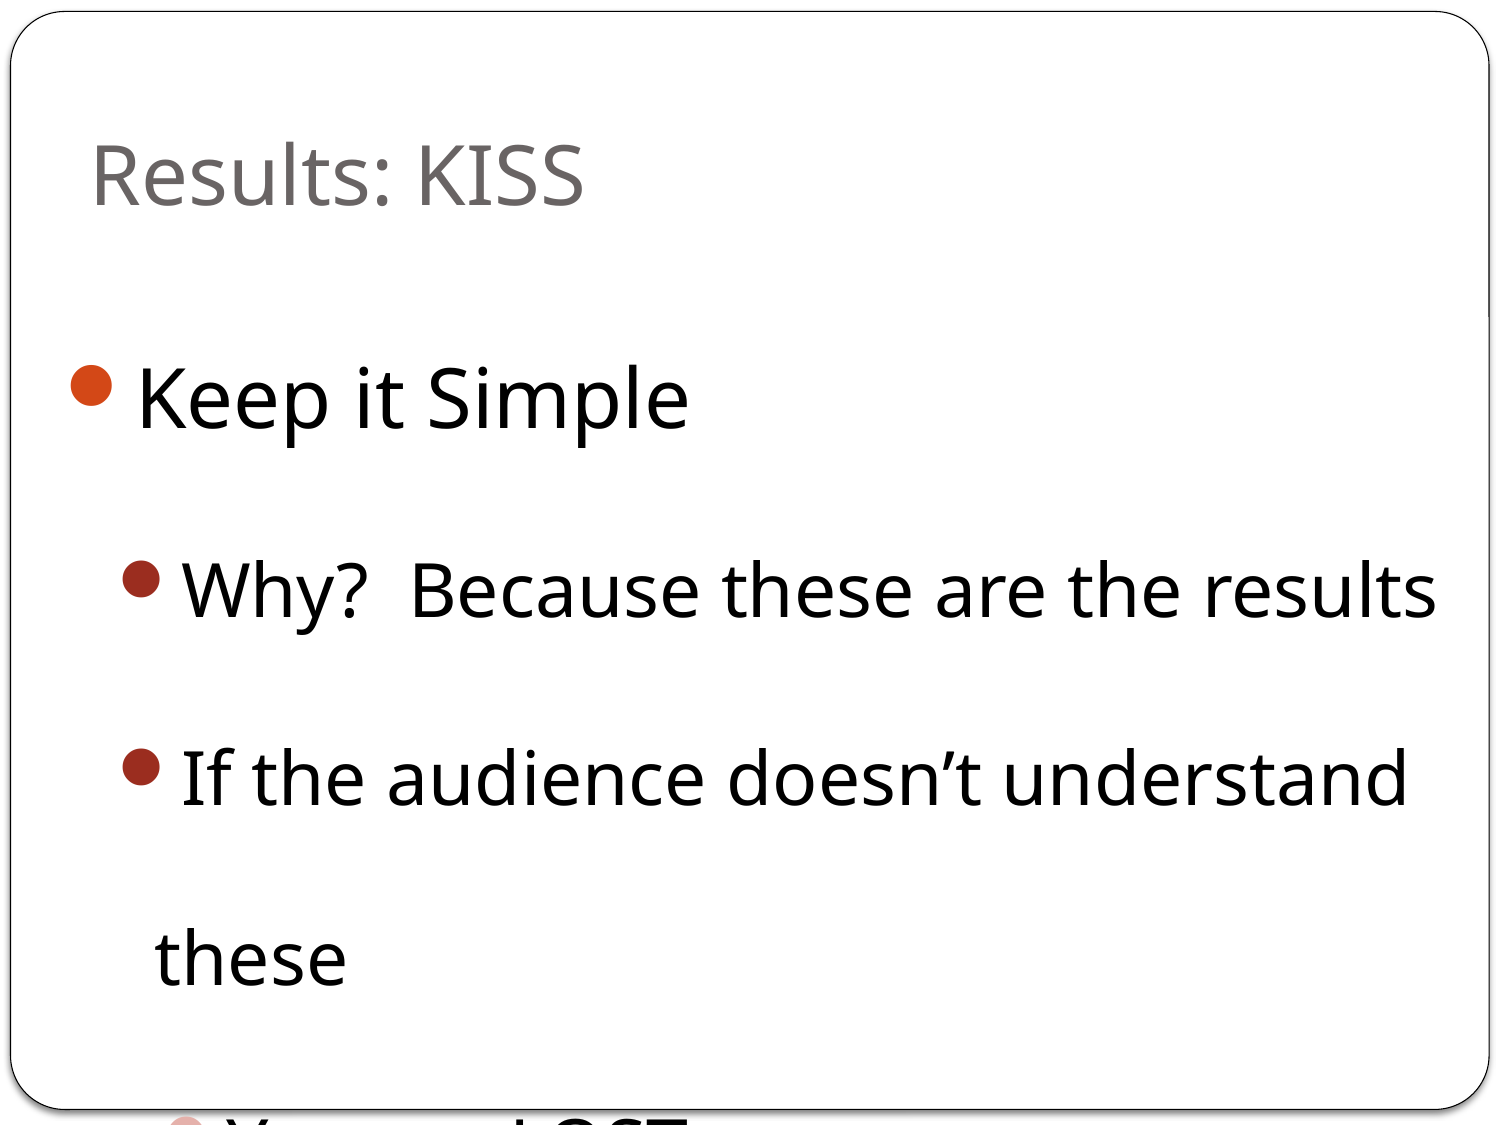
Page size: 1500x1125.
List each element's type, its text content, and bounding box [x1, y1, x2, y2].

title Results: KISS [75, 50, 1425, 237]
list Keep it Simple Why? Because these are the results If the audience doesn’t understand these You are LOST [50, 237, 1475, 1125]
